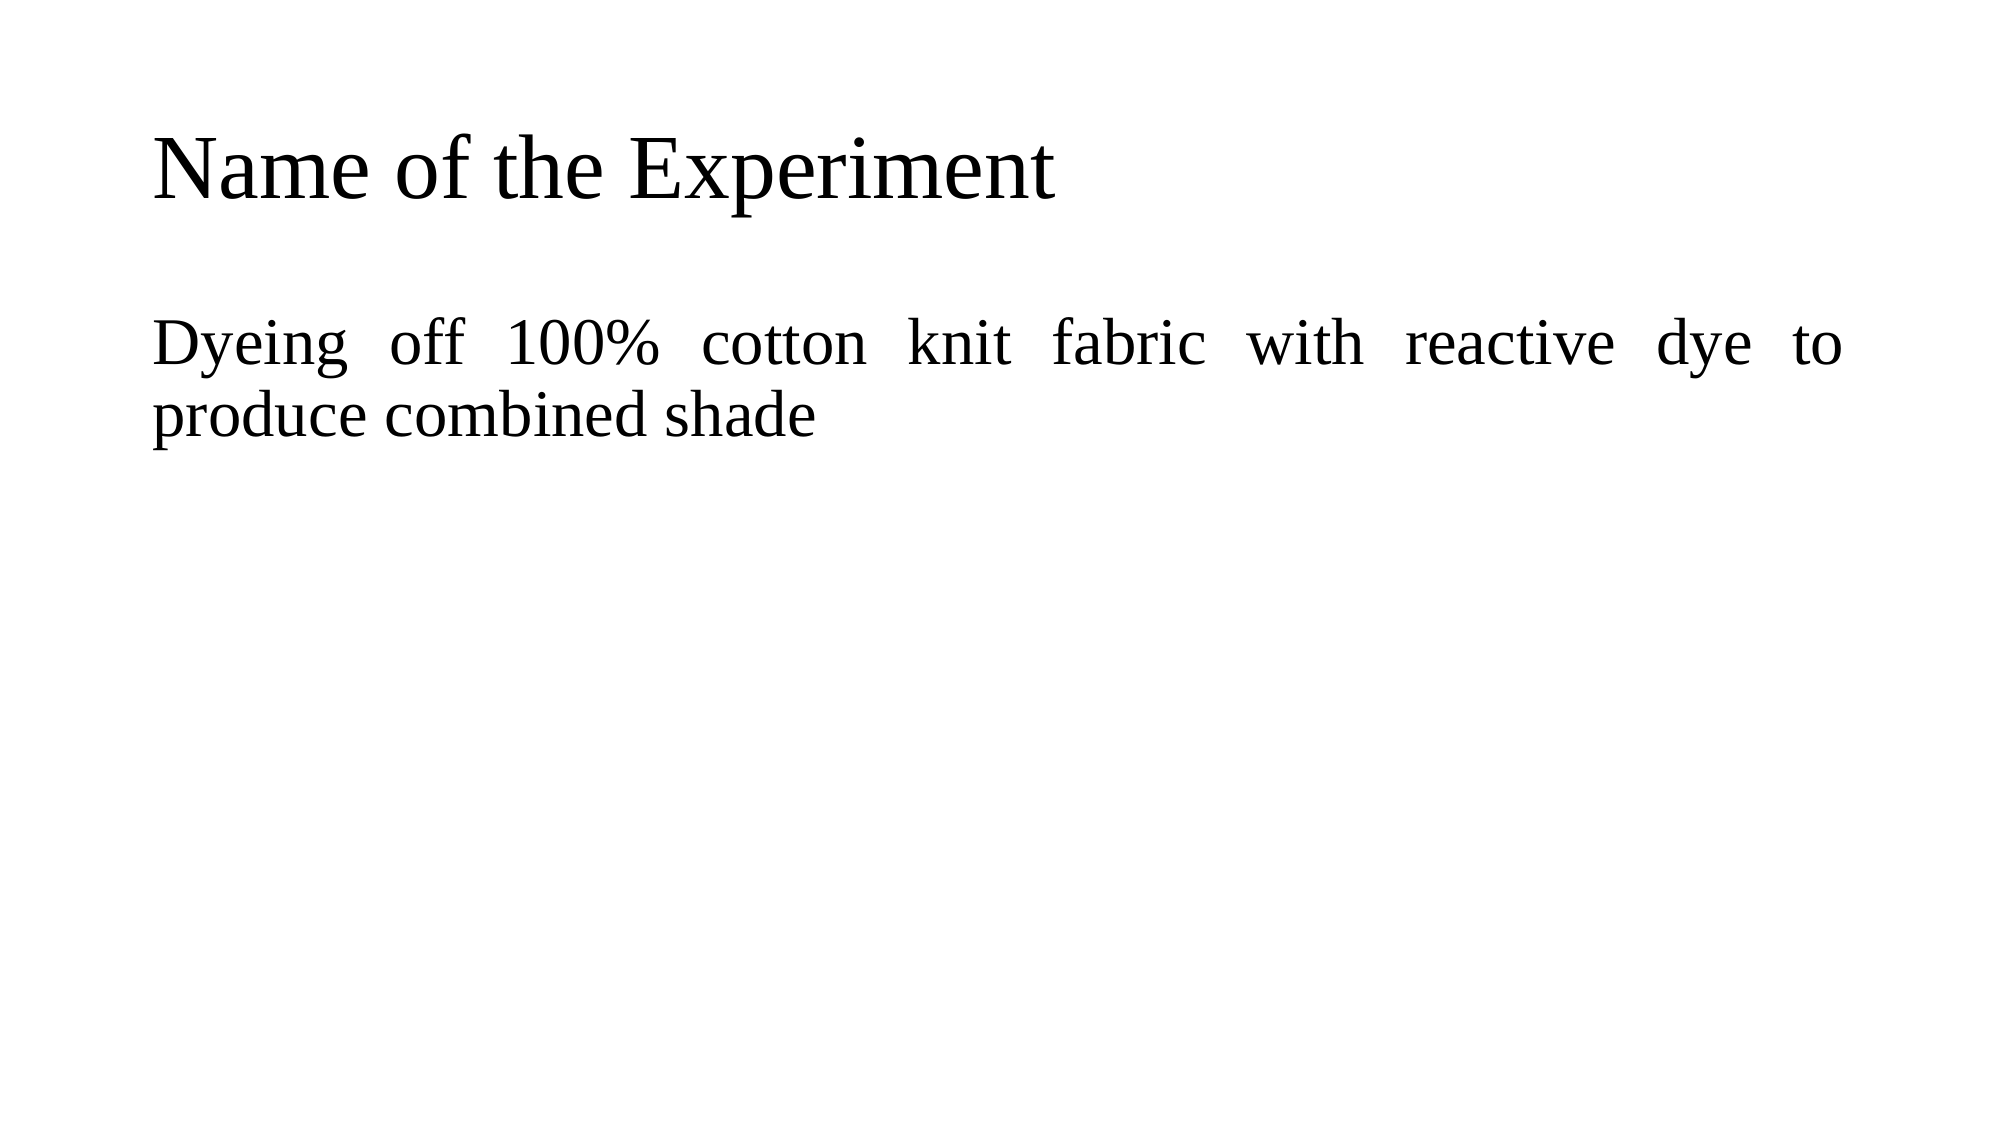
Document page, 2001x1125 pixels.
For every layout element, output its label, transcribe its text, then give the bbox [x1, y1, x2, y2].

title Name of the Experiment [137, 59, 1863, 278]
list Dyeing off 100% cotton knit fabric with reactive dye to produce combined shade [137, 299, 1863, 1014]
